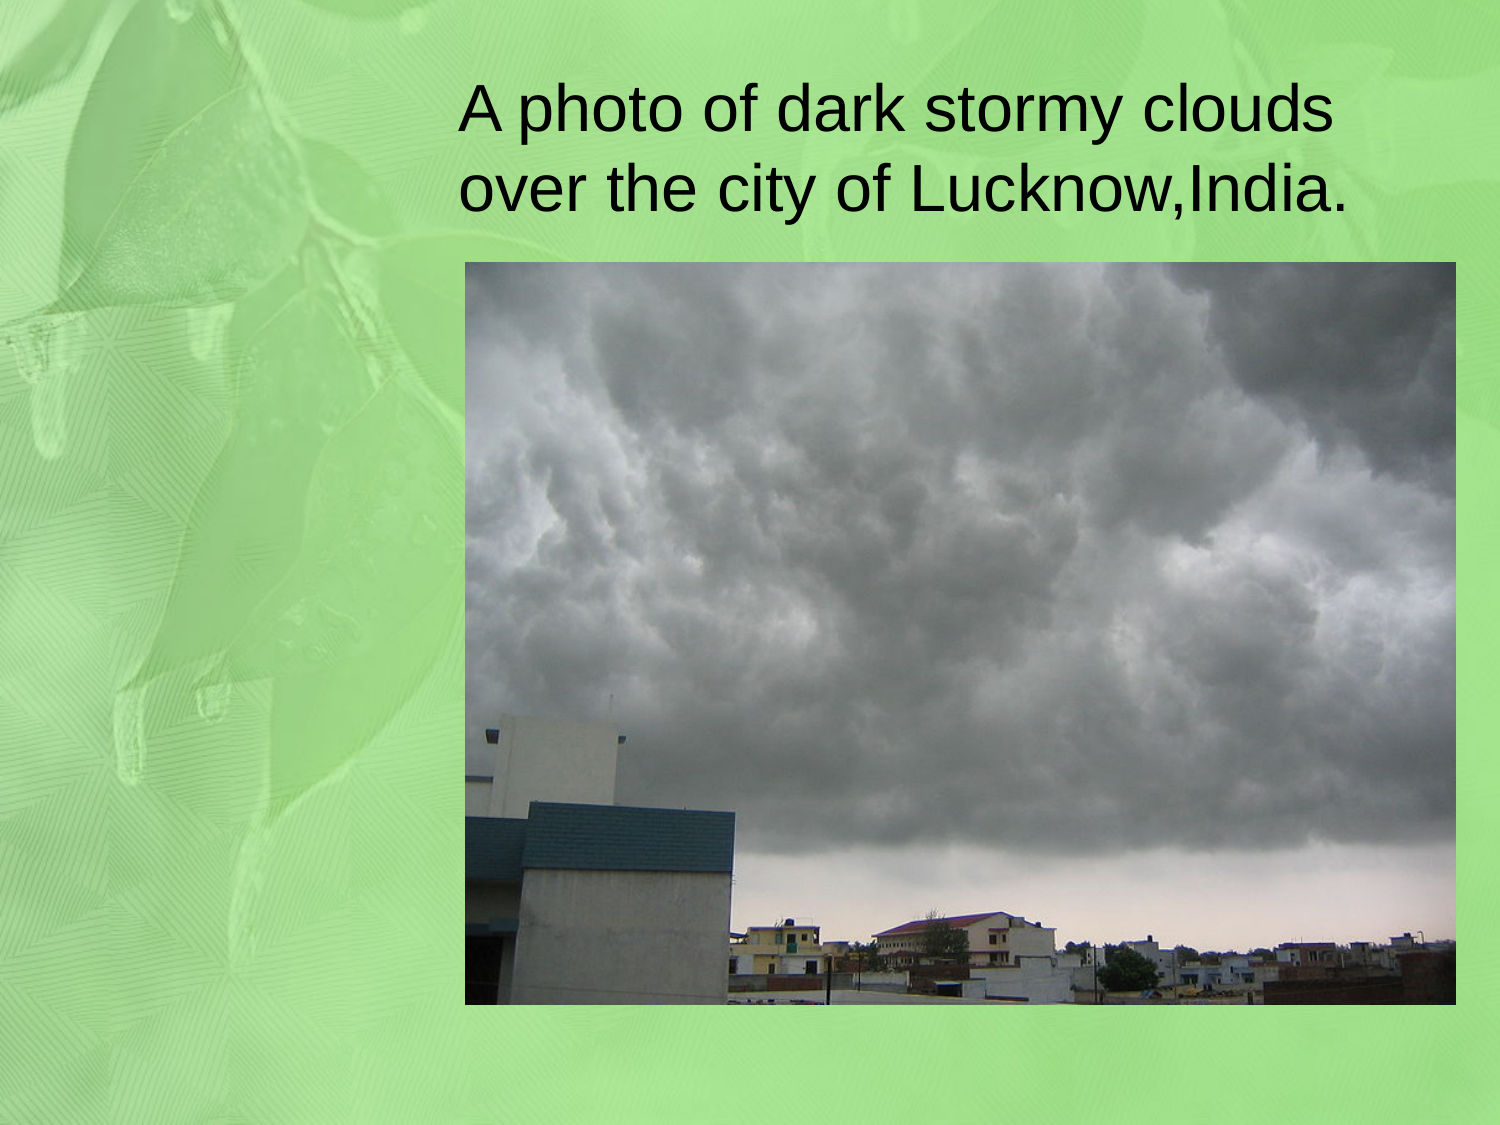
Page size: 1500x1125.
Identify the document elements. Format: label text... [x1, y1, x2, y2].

picture [0, 0, 1500, 1125]
title A photo of dark stormy clouds over the city of Lucknow,India. [443, 44, 1480, 233]
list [465, 262, 1456, 1006]
